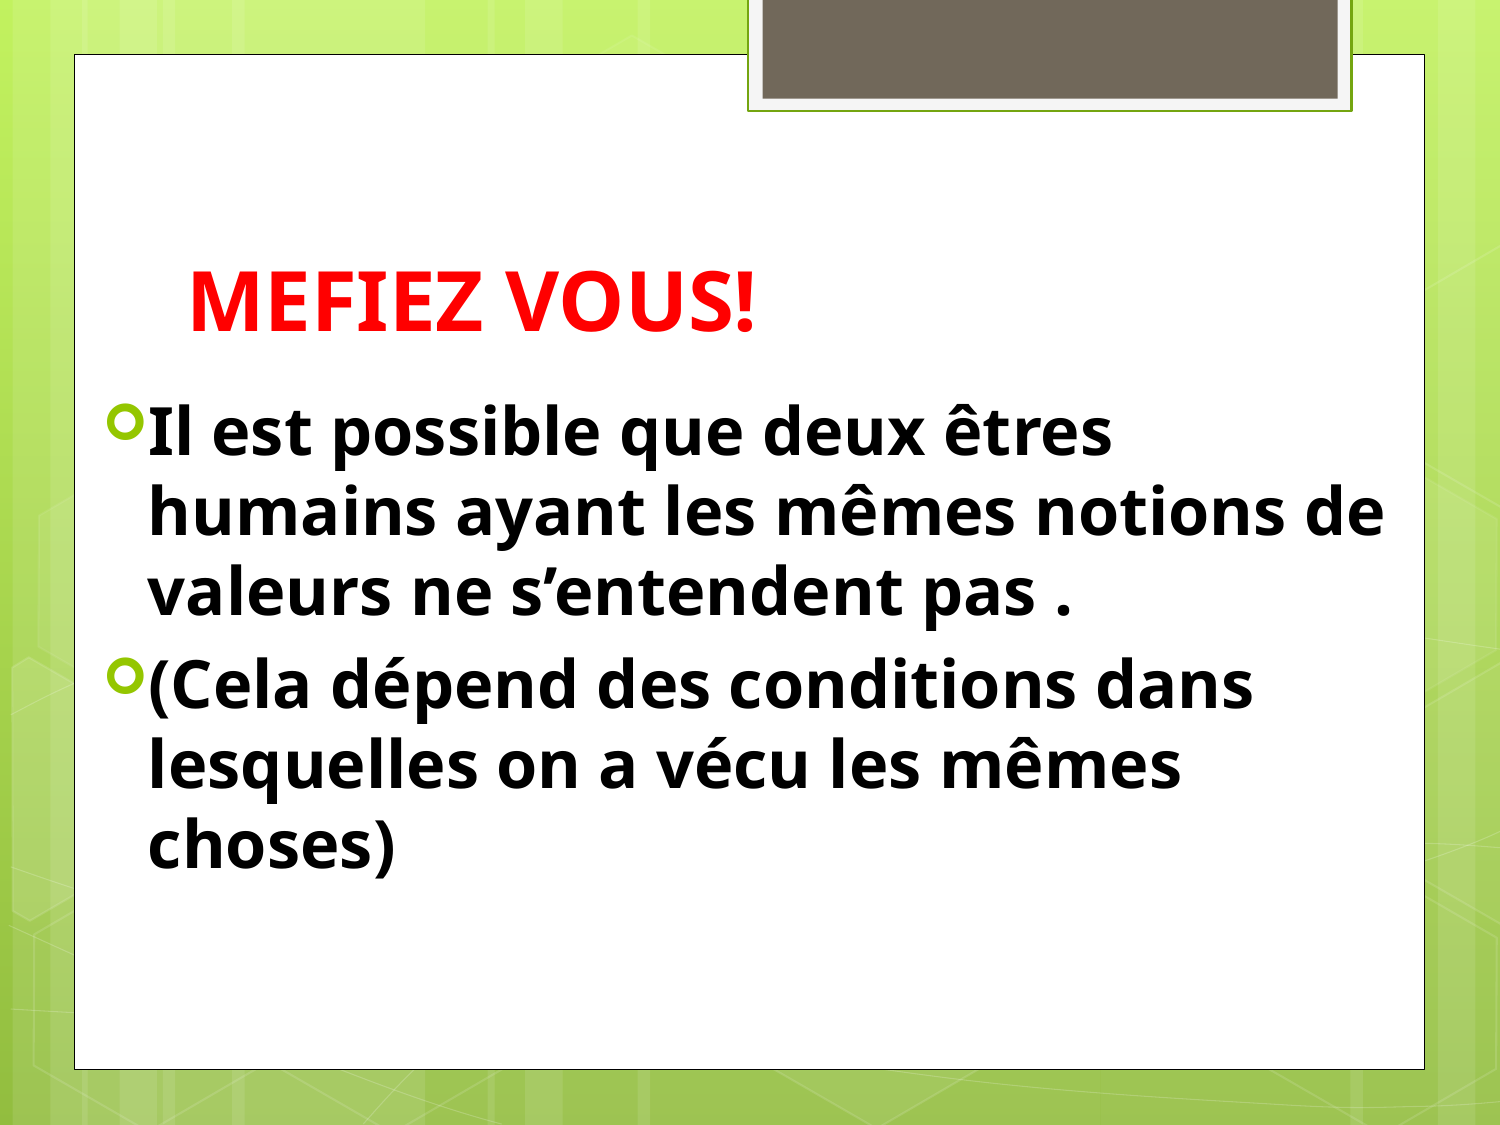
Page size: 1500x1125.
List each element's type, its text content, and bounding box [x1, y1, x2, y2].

list Il est possible que deux êtres humains ayant les mêmes notions de valeurs ne s’entendent pas . (Cela dépend des conditions dans lesquelles on a vécu les mêmes choses) [76, 381, 1412, 957]
title MEFIEZ VOUS! [171, 168, 1324, 357]
